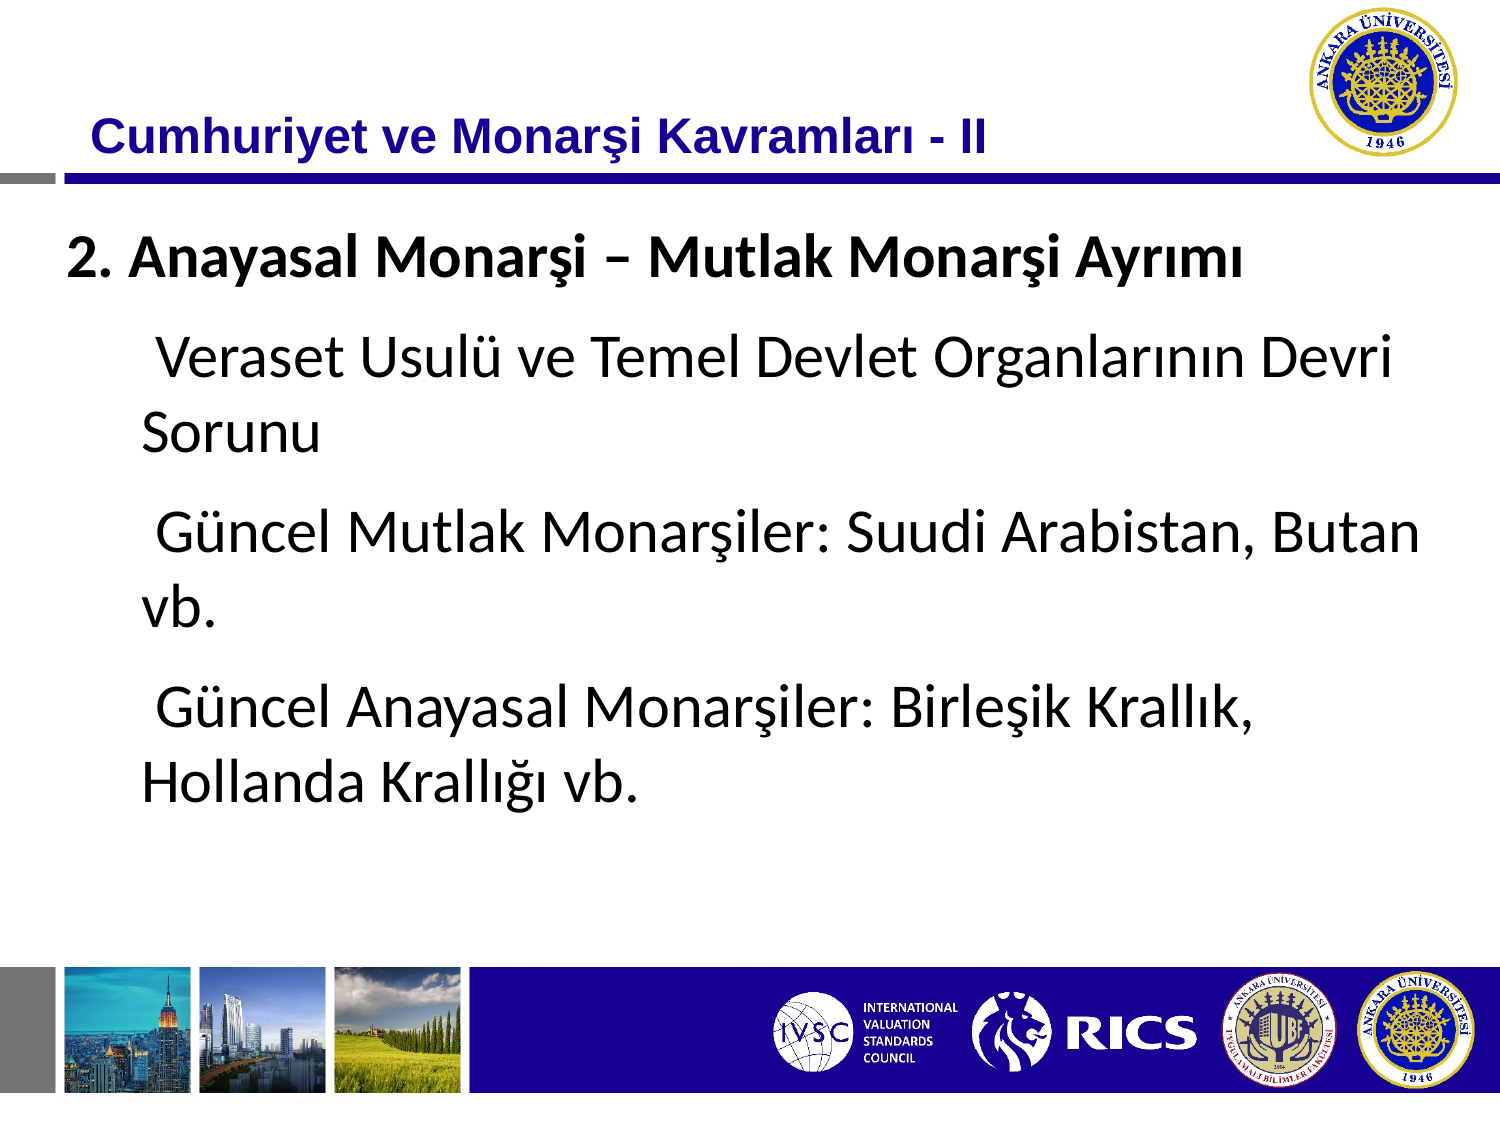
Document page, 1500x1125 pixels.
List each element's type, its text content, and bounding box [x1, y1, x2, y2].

text_box 2. Anayasal Monarşi – Mutlak Monarşi Ayrımı Veraset Usulü ve Temel Devlet Organlarının Devri Sorunu Güncel Mutlak Monarşiler: Suudi Arabistan, Butan vb. Güncel Anayasal Monarşiler: Birleşik Krallık, Hollanda Krallığı vb. [51, 207, 1449, 823]
picture [0, 0, 1500, 1125]
title Cumhuriyet ve Monarşi Kavramları - II [75, 102, 1214, 174]
